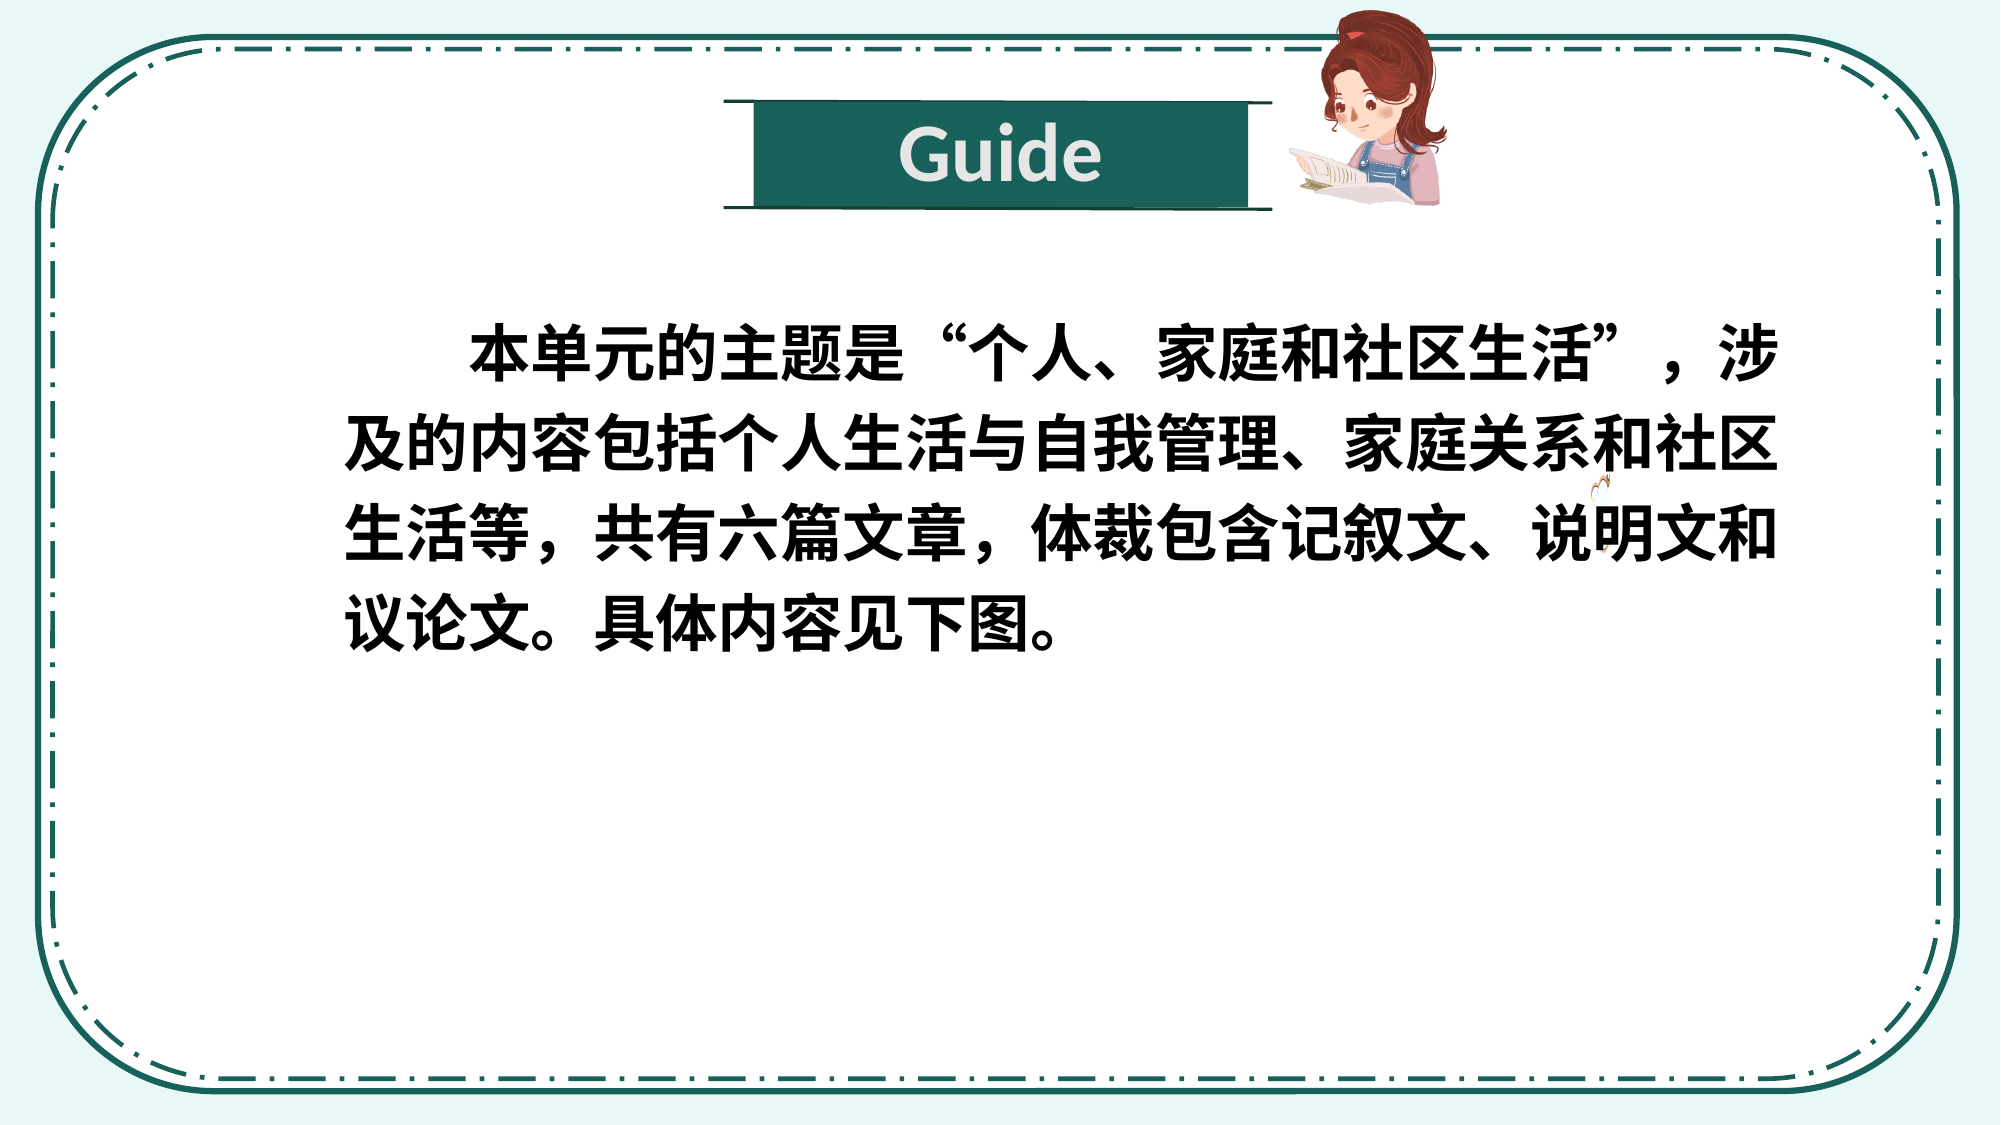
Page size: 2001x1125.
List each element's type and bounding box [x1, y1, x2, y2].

text_box [37, 36, 1958, 1092]
text_box [723, 100, 1271, 210]
picture [0, 0, 2000, 1125]
